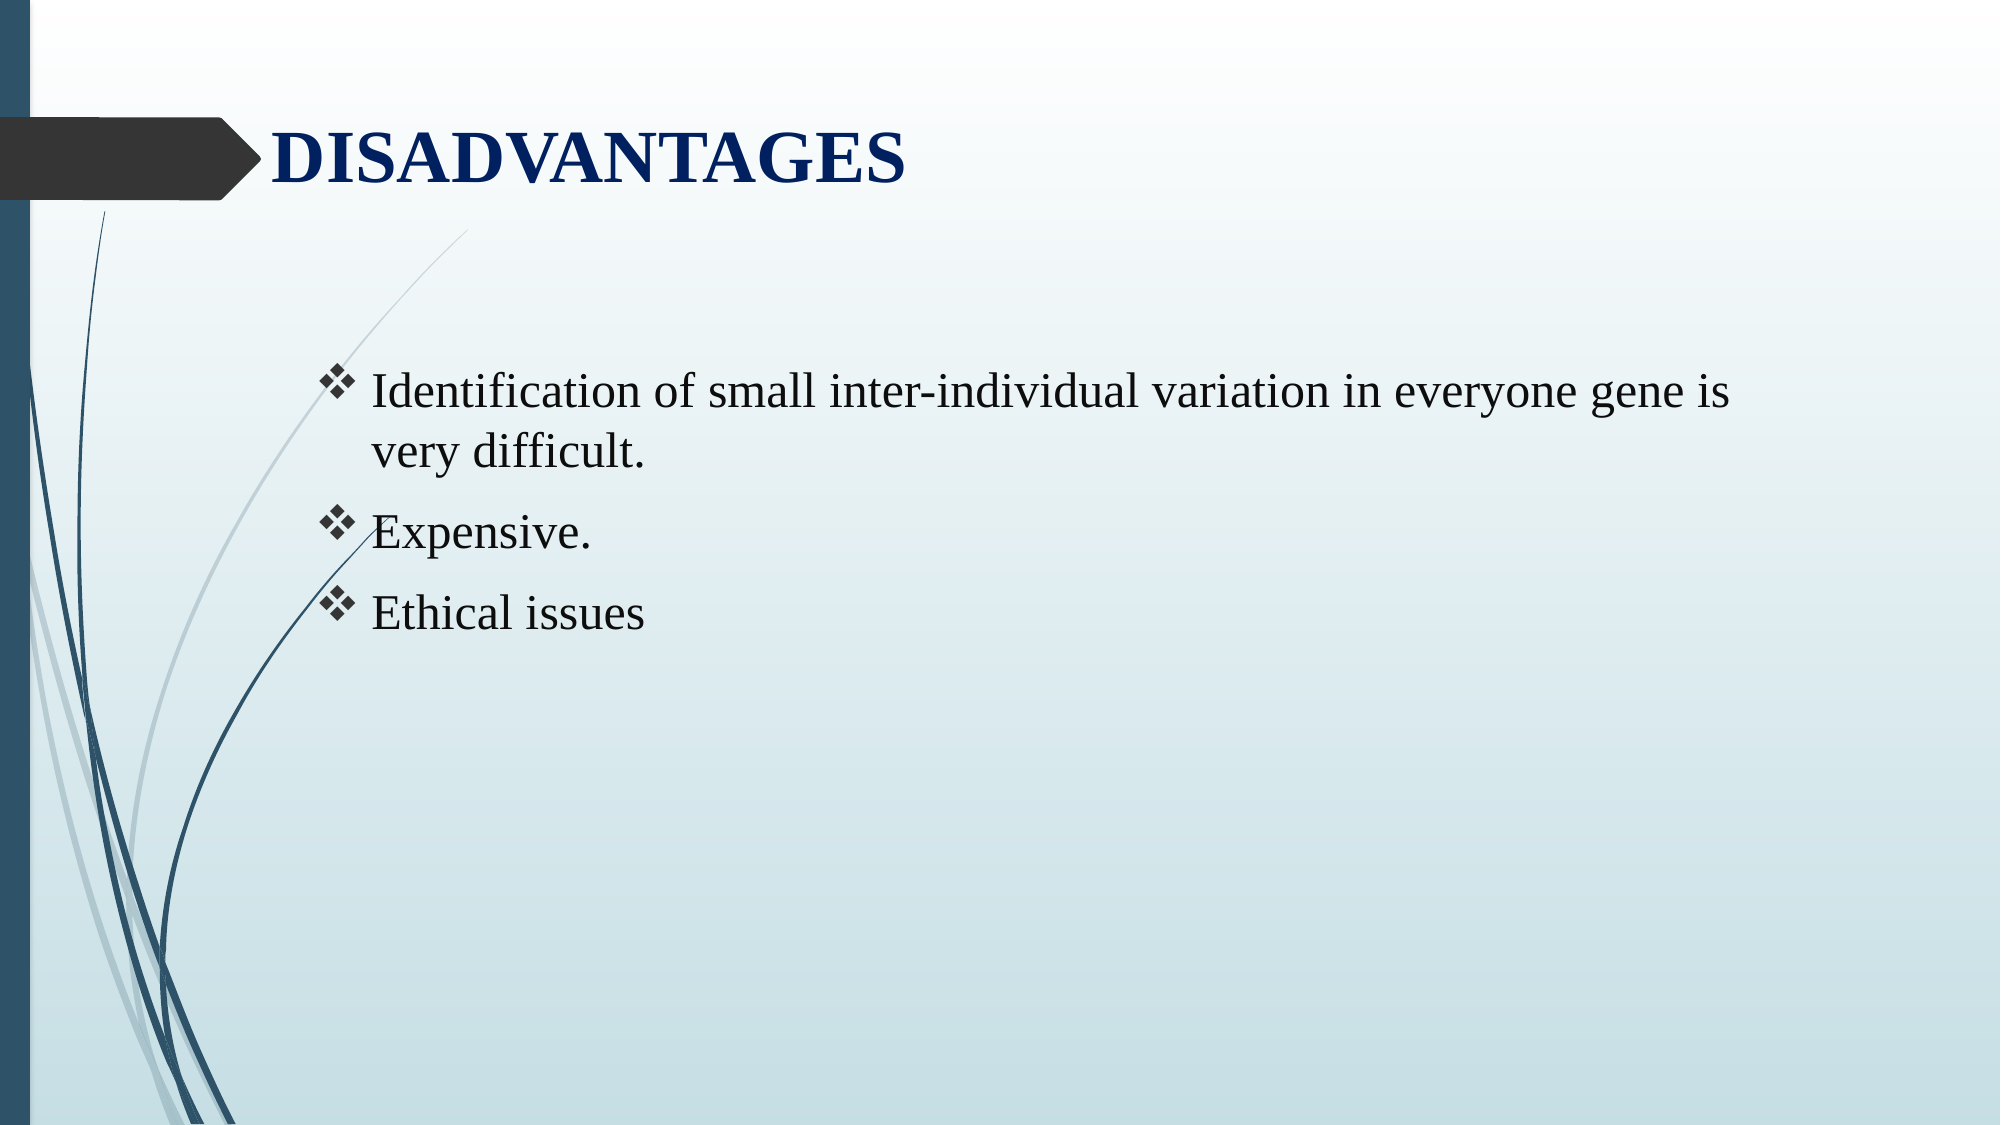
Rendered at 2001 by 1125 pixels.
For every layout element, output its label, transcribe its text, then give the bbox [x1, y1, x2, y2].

title DISADVANTAGES [256, 99, 1888, 313]
list Identification of small inter-individual variation in everyone gene is very difficult. Expensive. Ethical issues [300, 350, 1782, 1030]
